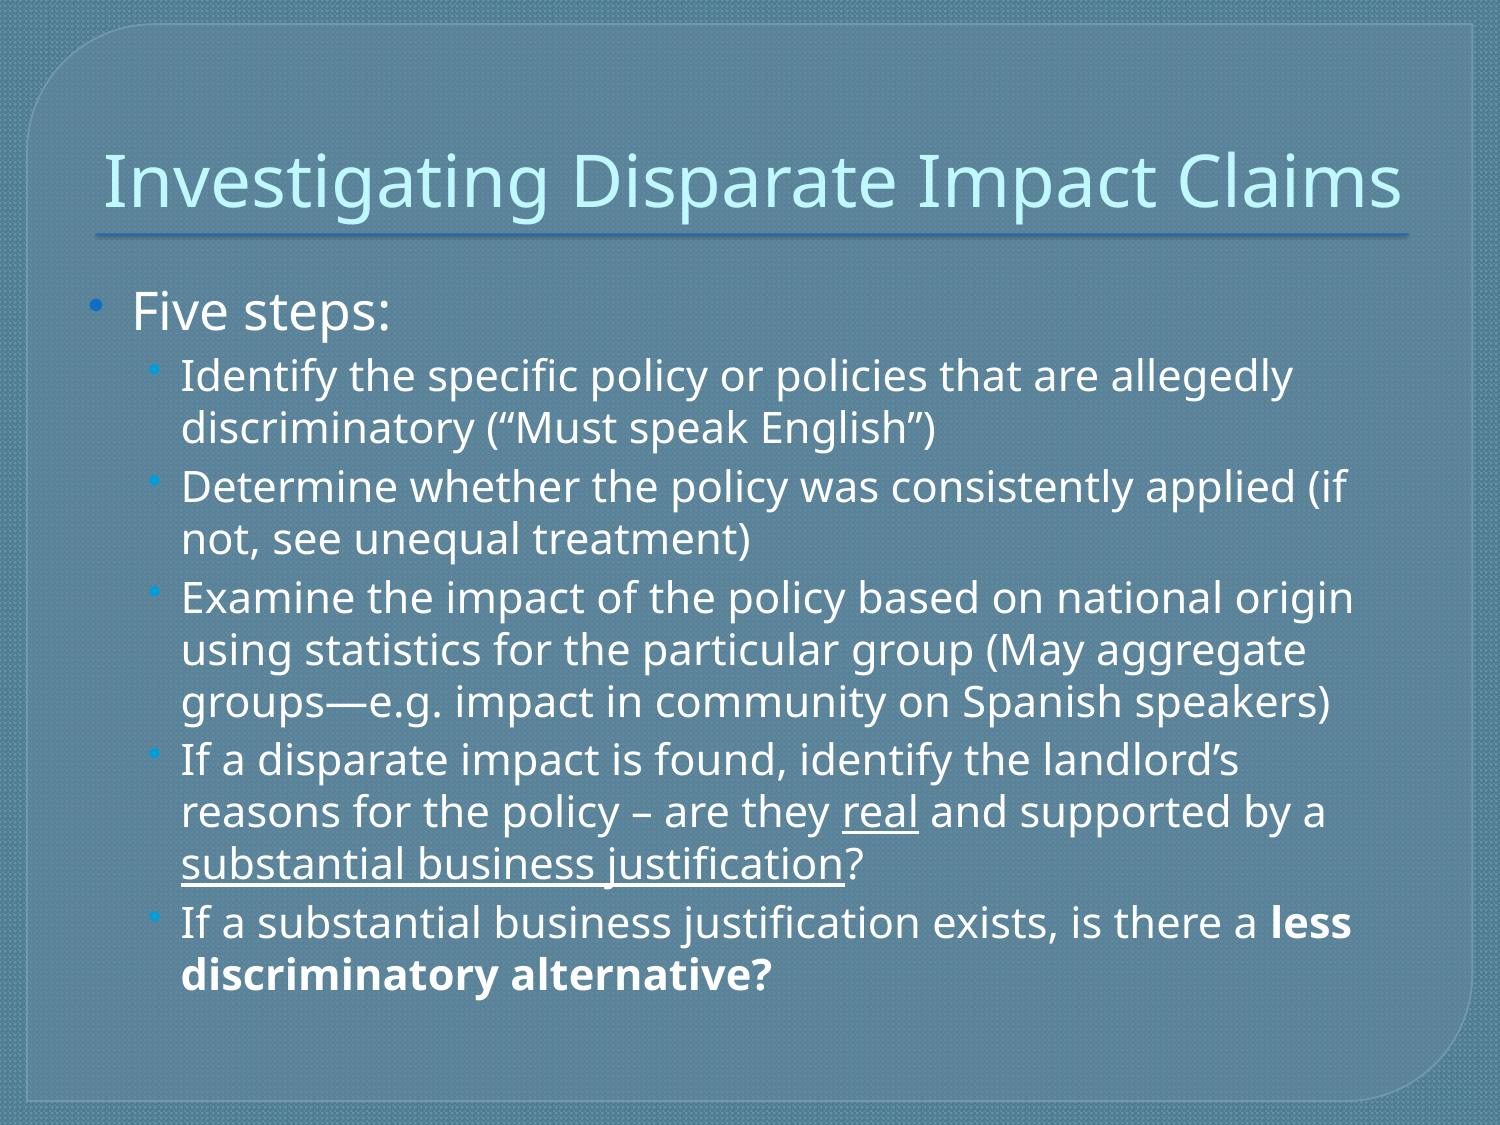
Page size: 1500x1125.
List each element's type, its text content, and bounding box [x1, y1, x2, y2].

title Investigating Disparate Impact Claims [75, 41, 1425, 230]
list Five steps: Identify the specific policy or policies that are allegedly discriminatory (“Must speak English”) Determine whether the policy was consistently applied (if not, see unequal treatment) Examine the impact of the policy based on national origin using statistics for the particular group (May aggregate groups—e.g. impact in community on Spanish speakers) If a disparate impact is found, identify the landlord’s reasons for the policy – are they real and supported by a substantial business justification? If a substantial business justification exists, is there a less discriminatory alternative? [75, 270, 1425, 1013]
